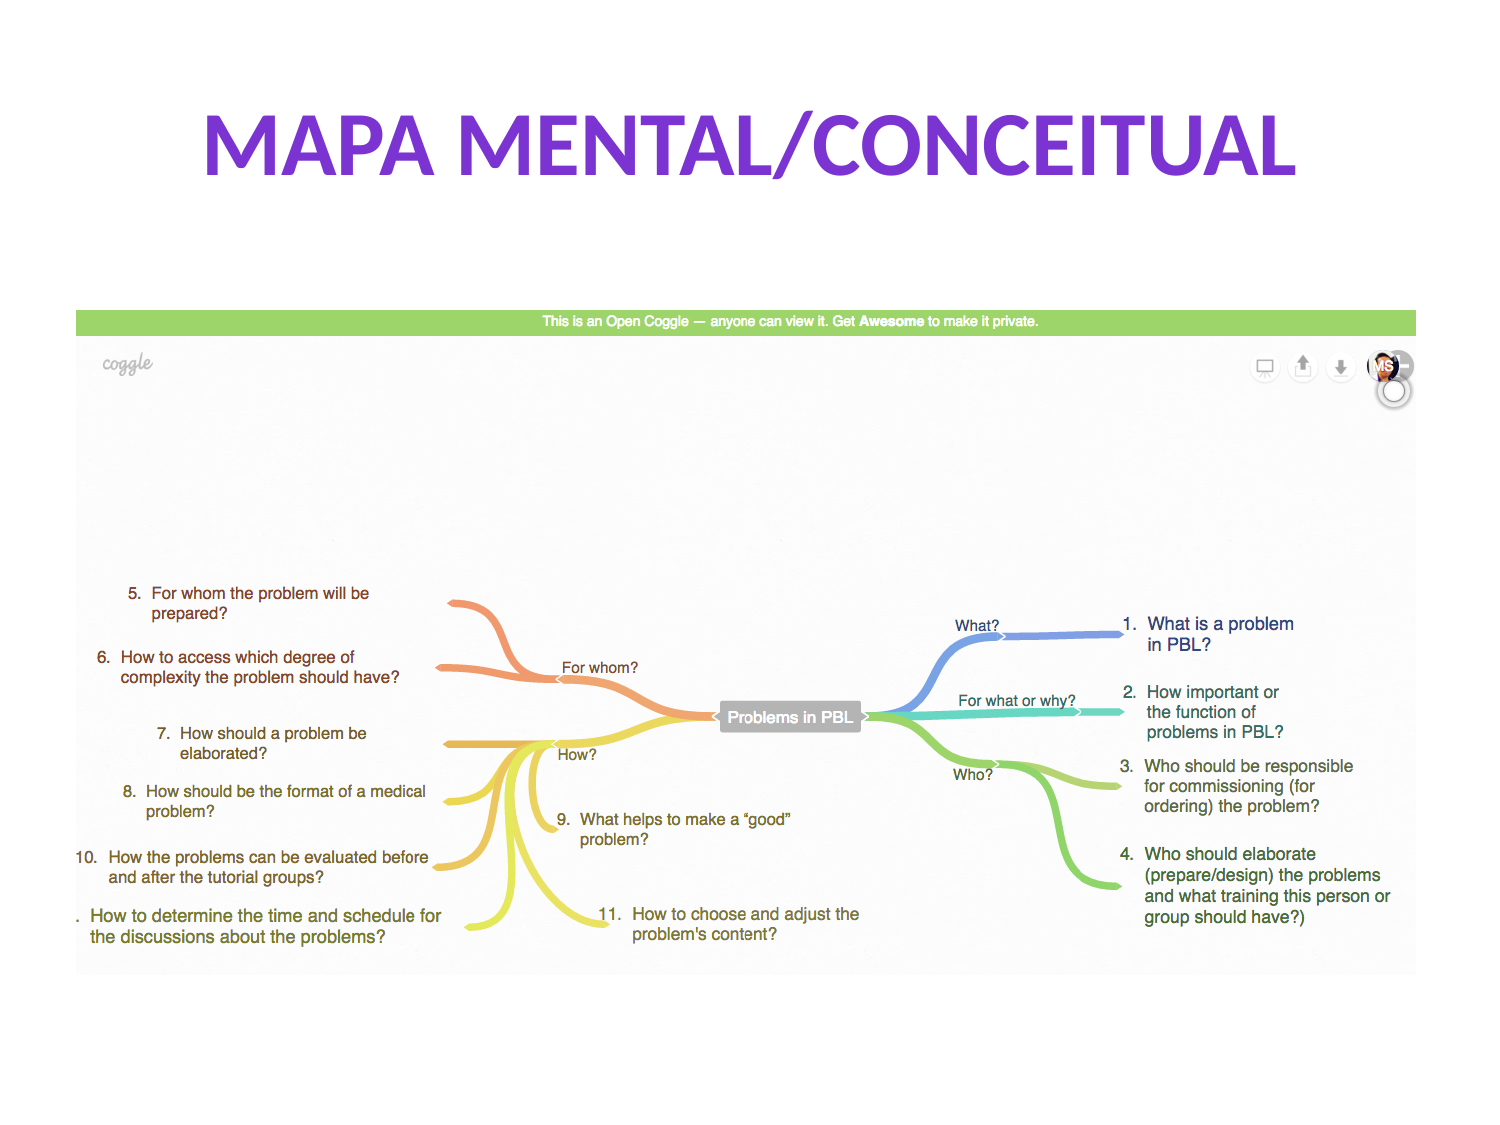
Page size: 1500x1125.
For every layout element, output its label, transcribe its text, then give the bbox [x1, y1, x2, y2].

picture [76, 310, 1416, 975]
title Mapa mental/conceitual [75, 45, 1425, 233]
